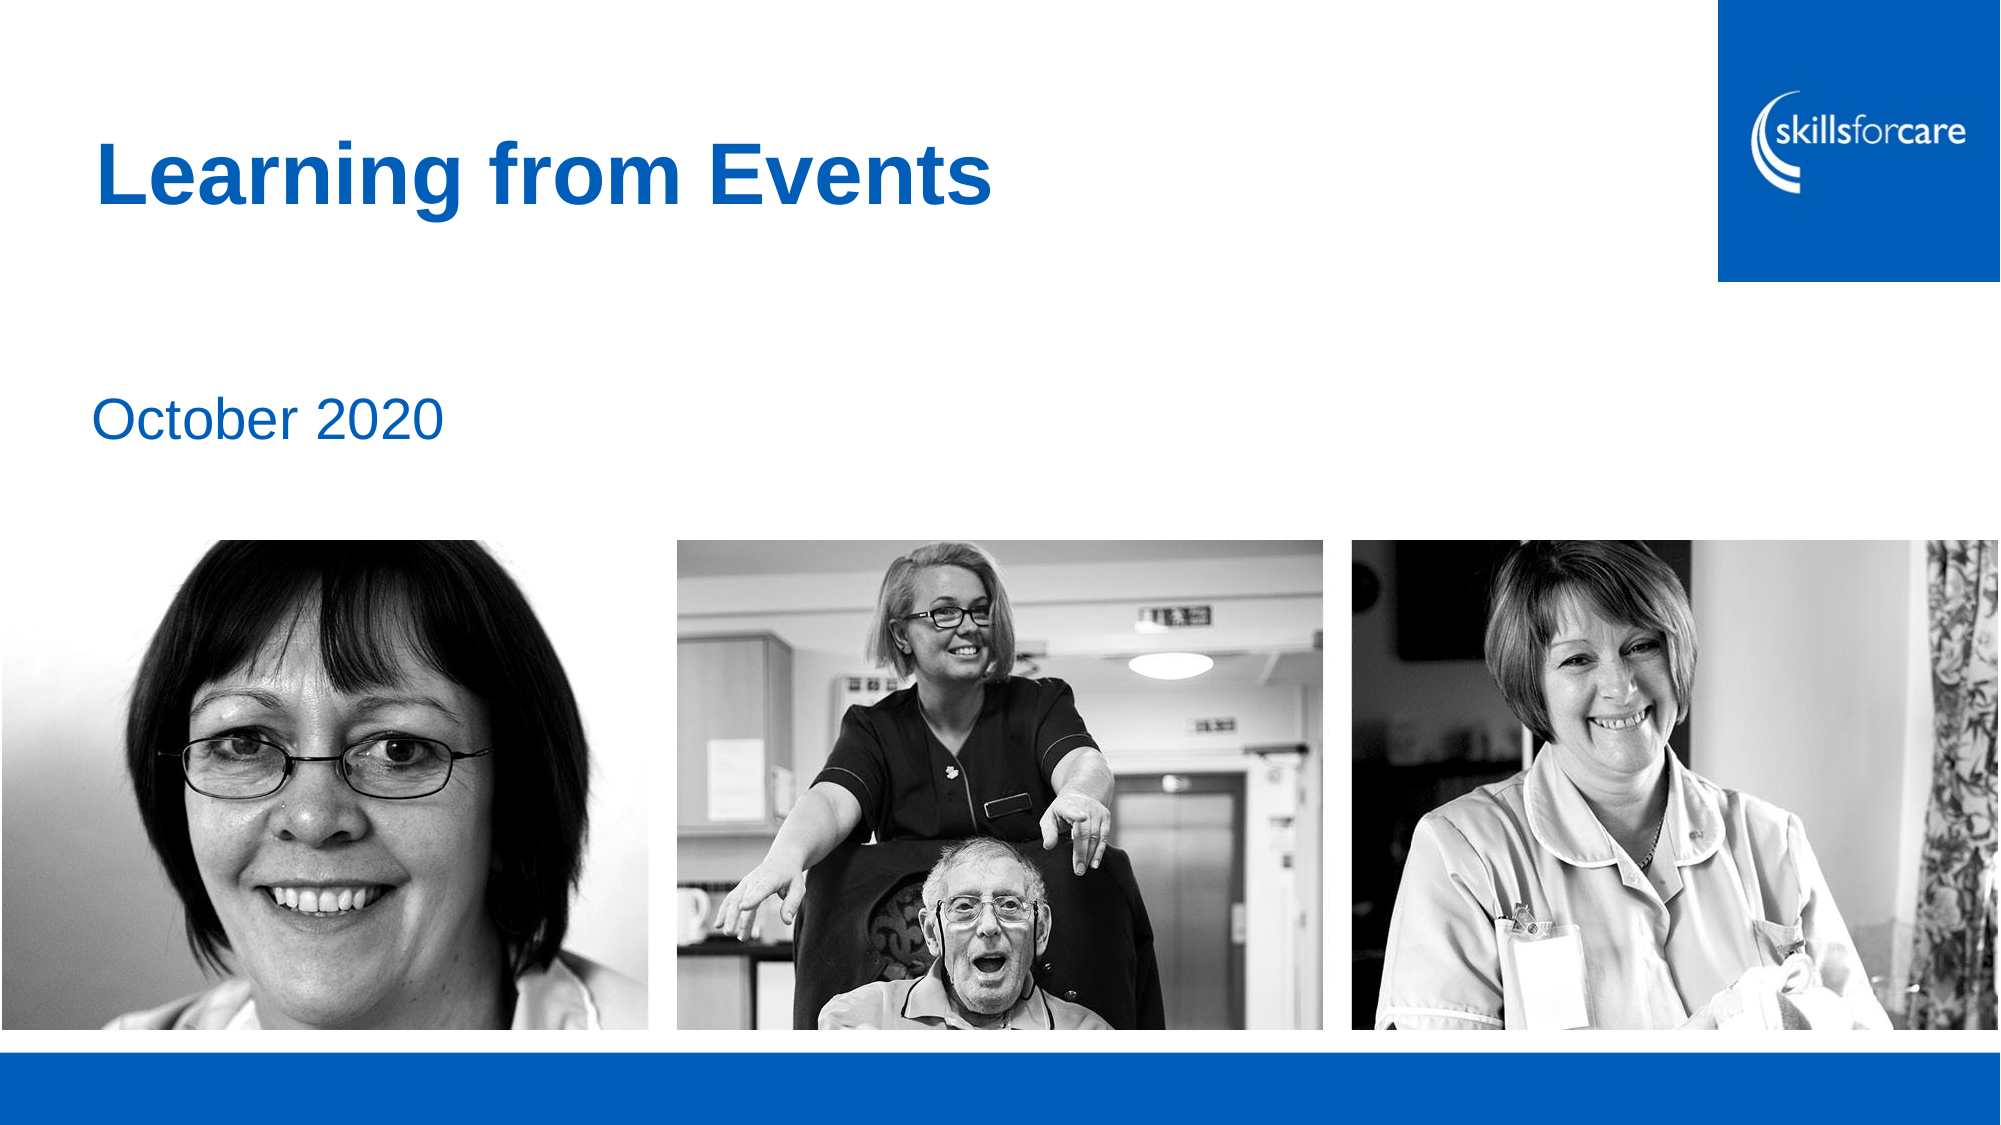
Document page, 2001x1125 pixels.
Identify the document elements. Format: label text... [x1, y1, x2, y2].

title Learning from Events [80, 121, 1632, 314]
picture [1718, 0, 2000, 282]
list October 2020 [76, 381, 1628, 488]
picture [2, 540, 1998, 1030]
